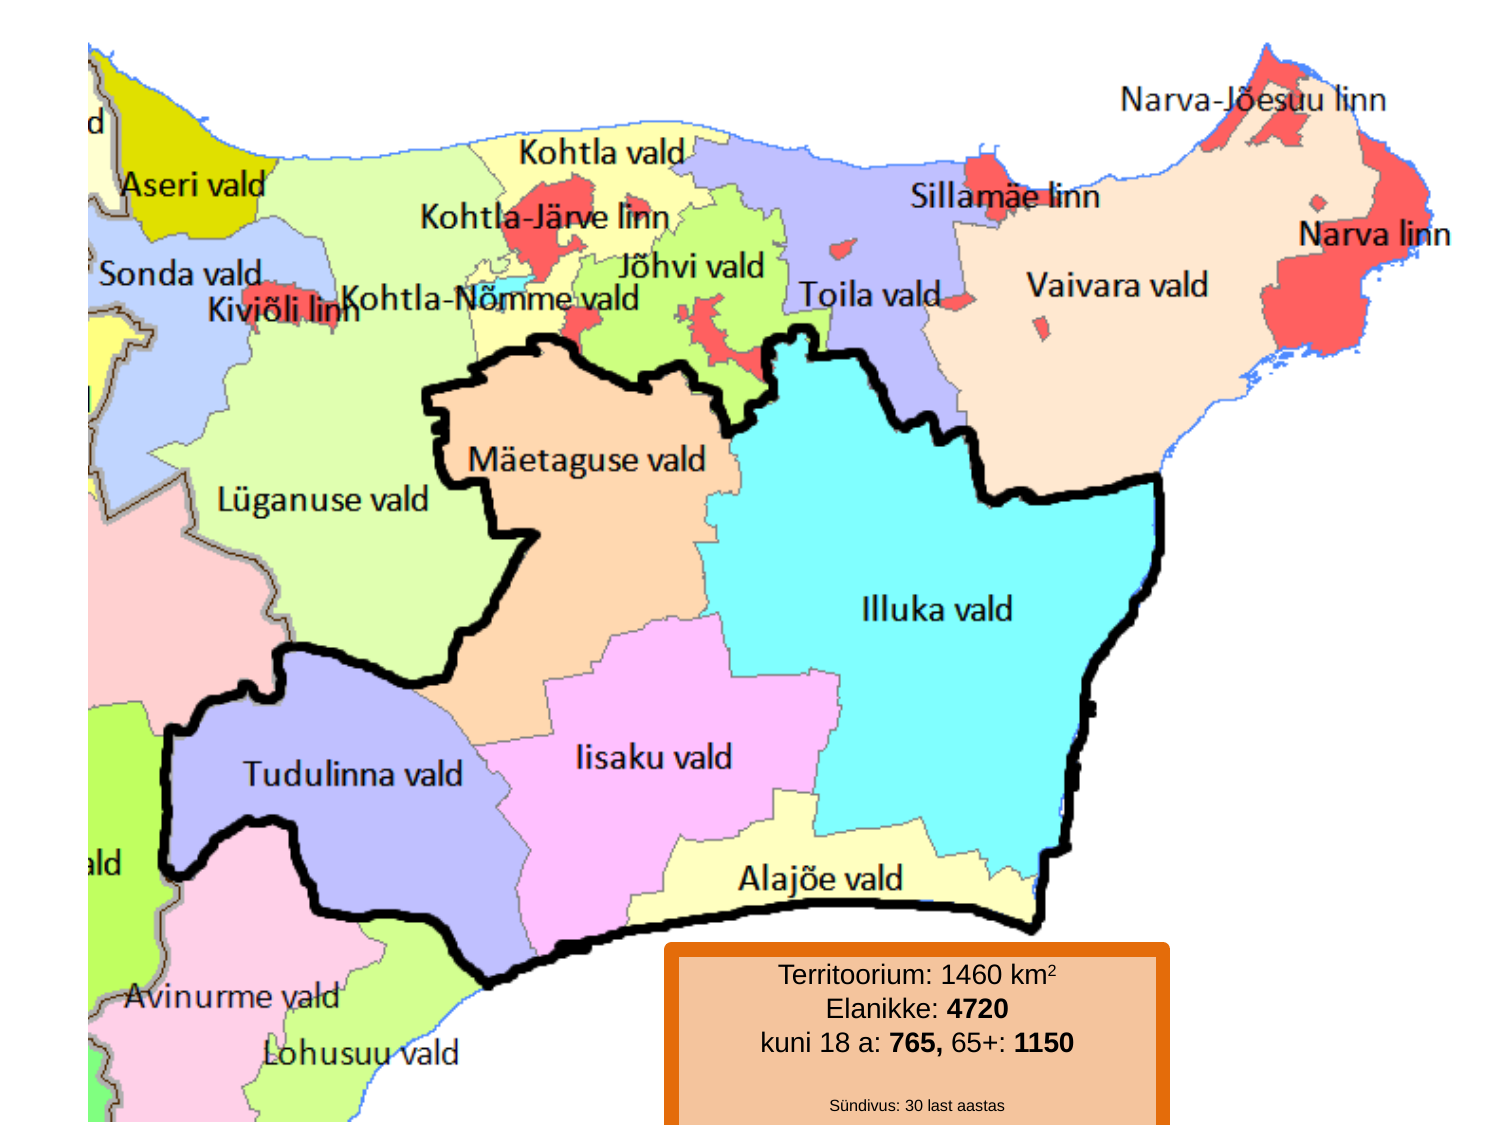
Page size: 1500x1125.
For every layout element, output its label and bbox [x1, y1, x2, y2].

picture [88, 26, 1466, 1123]
